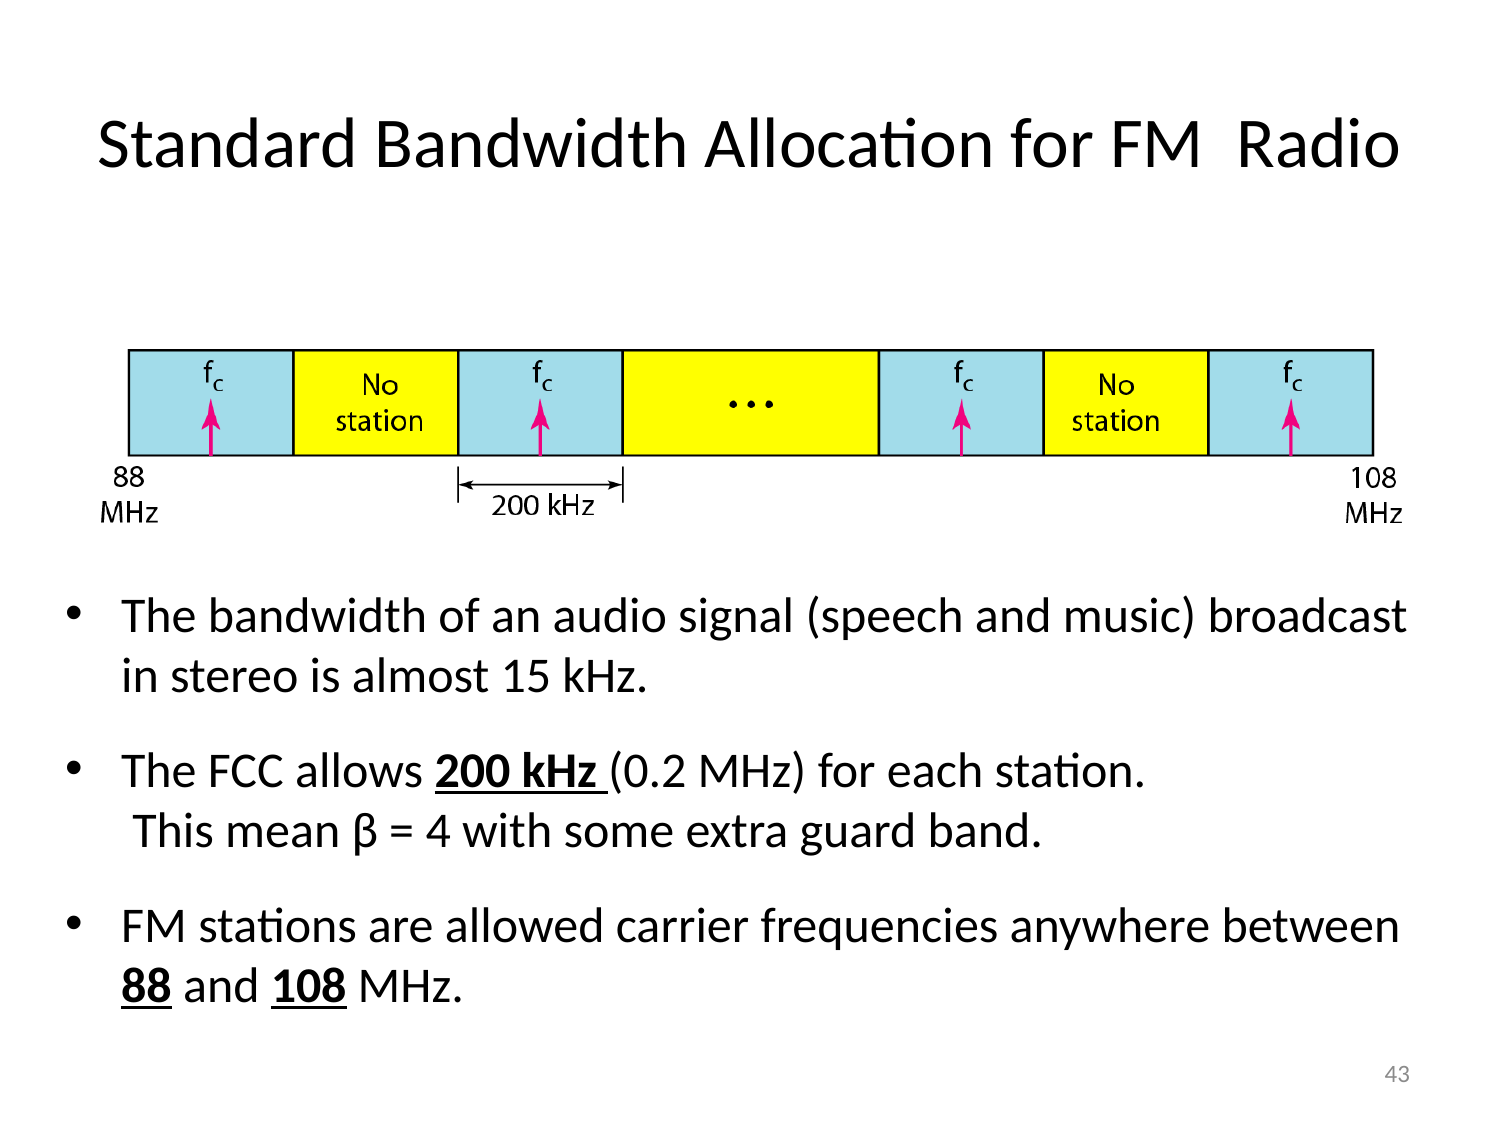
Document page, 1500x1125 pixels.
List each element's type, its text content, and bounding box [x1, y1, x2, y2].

slide_number 43 [1074, 1042, 1425, 1103]
title Standard Bandwidth Allocation for FM Radio [75, 45, 1425, 233]
list The bandwidth of an audio signal (speech and music) broadcast in stereo is almost 15 kHz. The FCC allows 200 kHz (0.2 MHz) for each station. This mean β = 4 with some extra guard band. FM stations are allowed carrier frequencies anywhere between 88 and 108 MHz. [50, 575, 1450, 1088]
picture [99, 349, 1402, 531]
